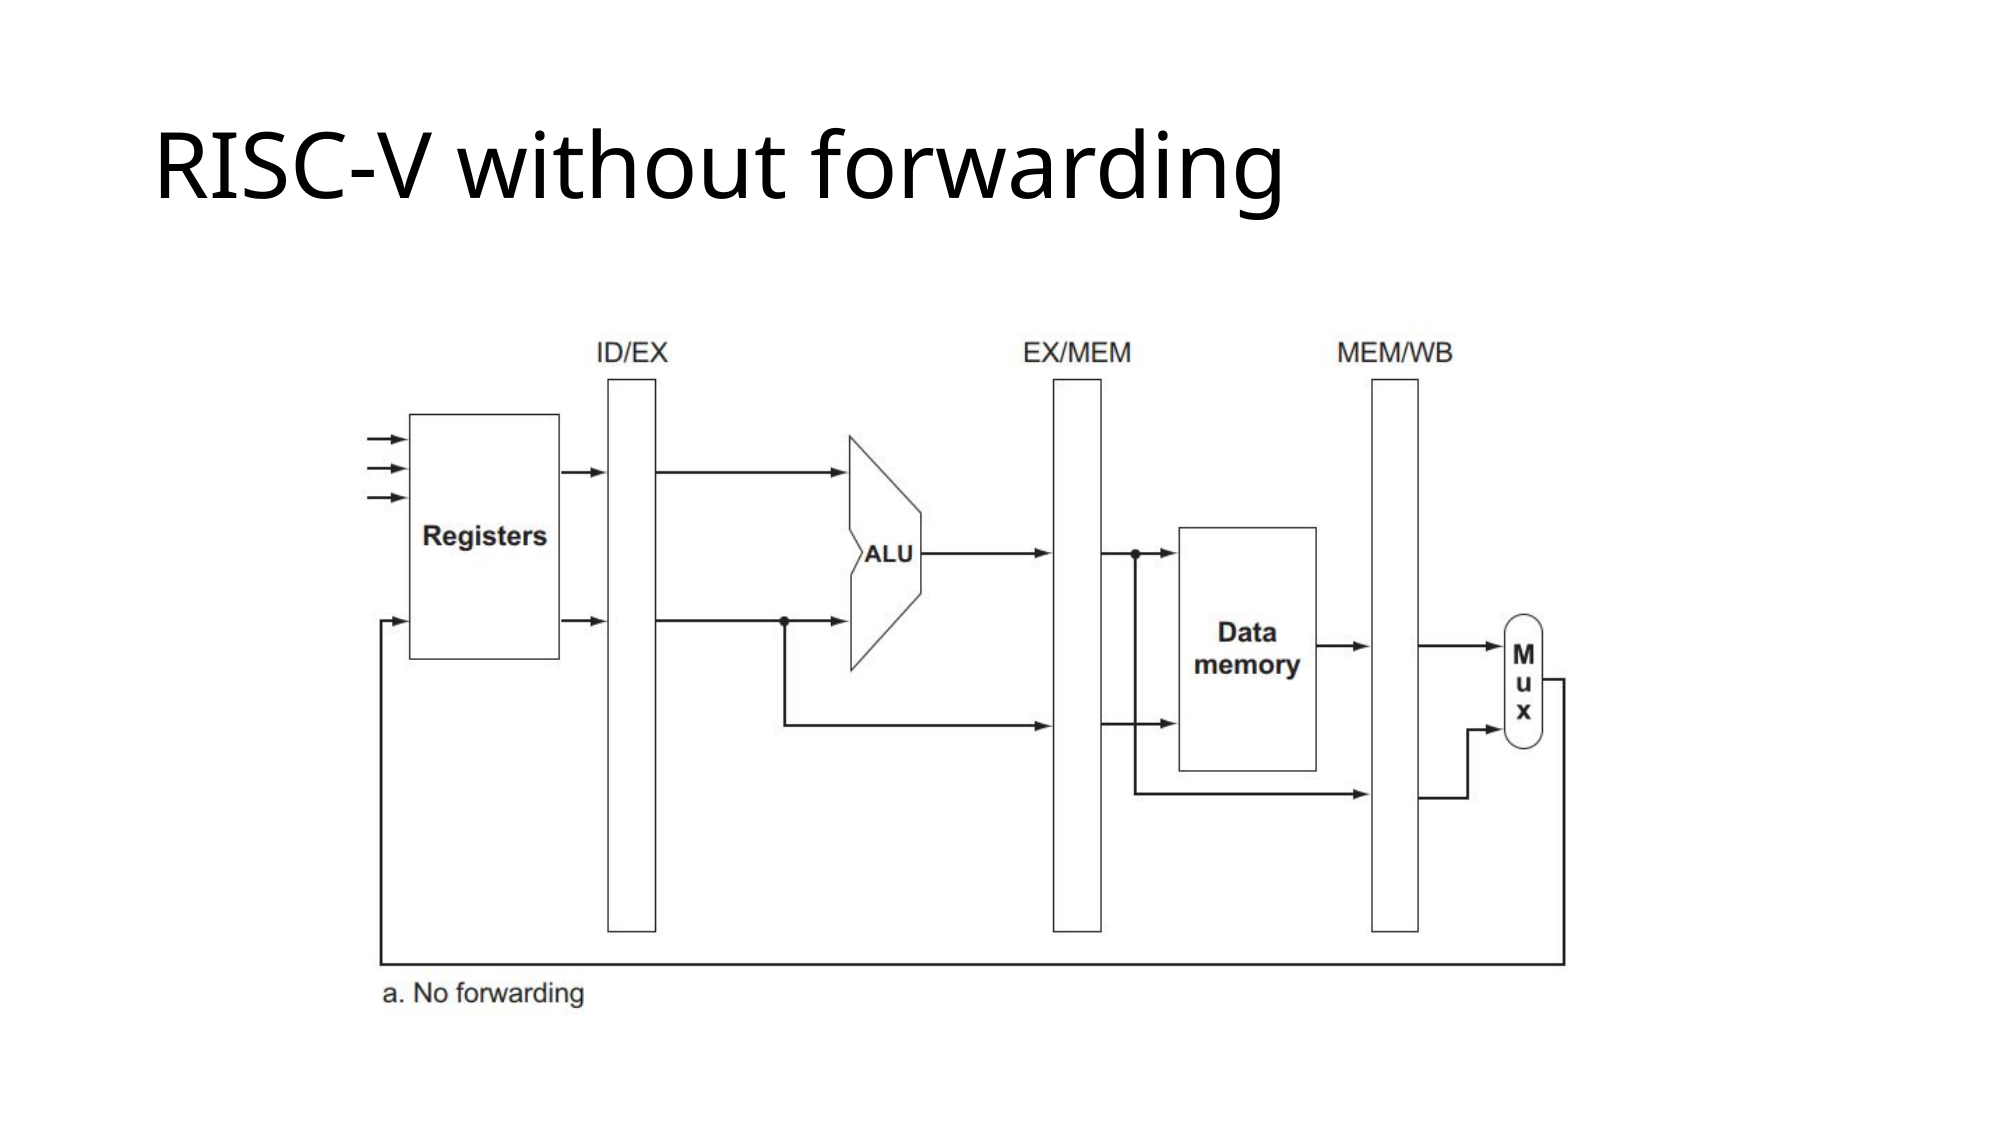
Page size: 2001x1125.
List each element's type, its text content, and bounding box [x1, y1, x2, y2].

title RISC-V without forwarding [137, 59, 1863, 278]
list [338, 277, 1662, 1050]
